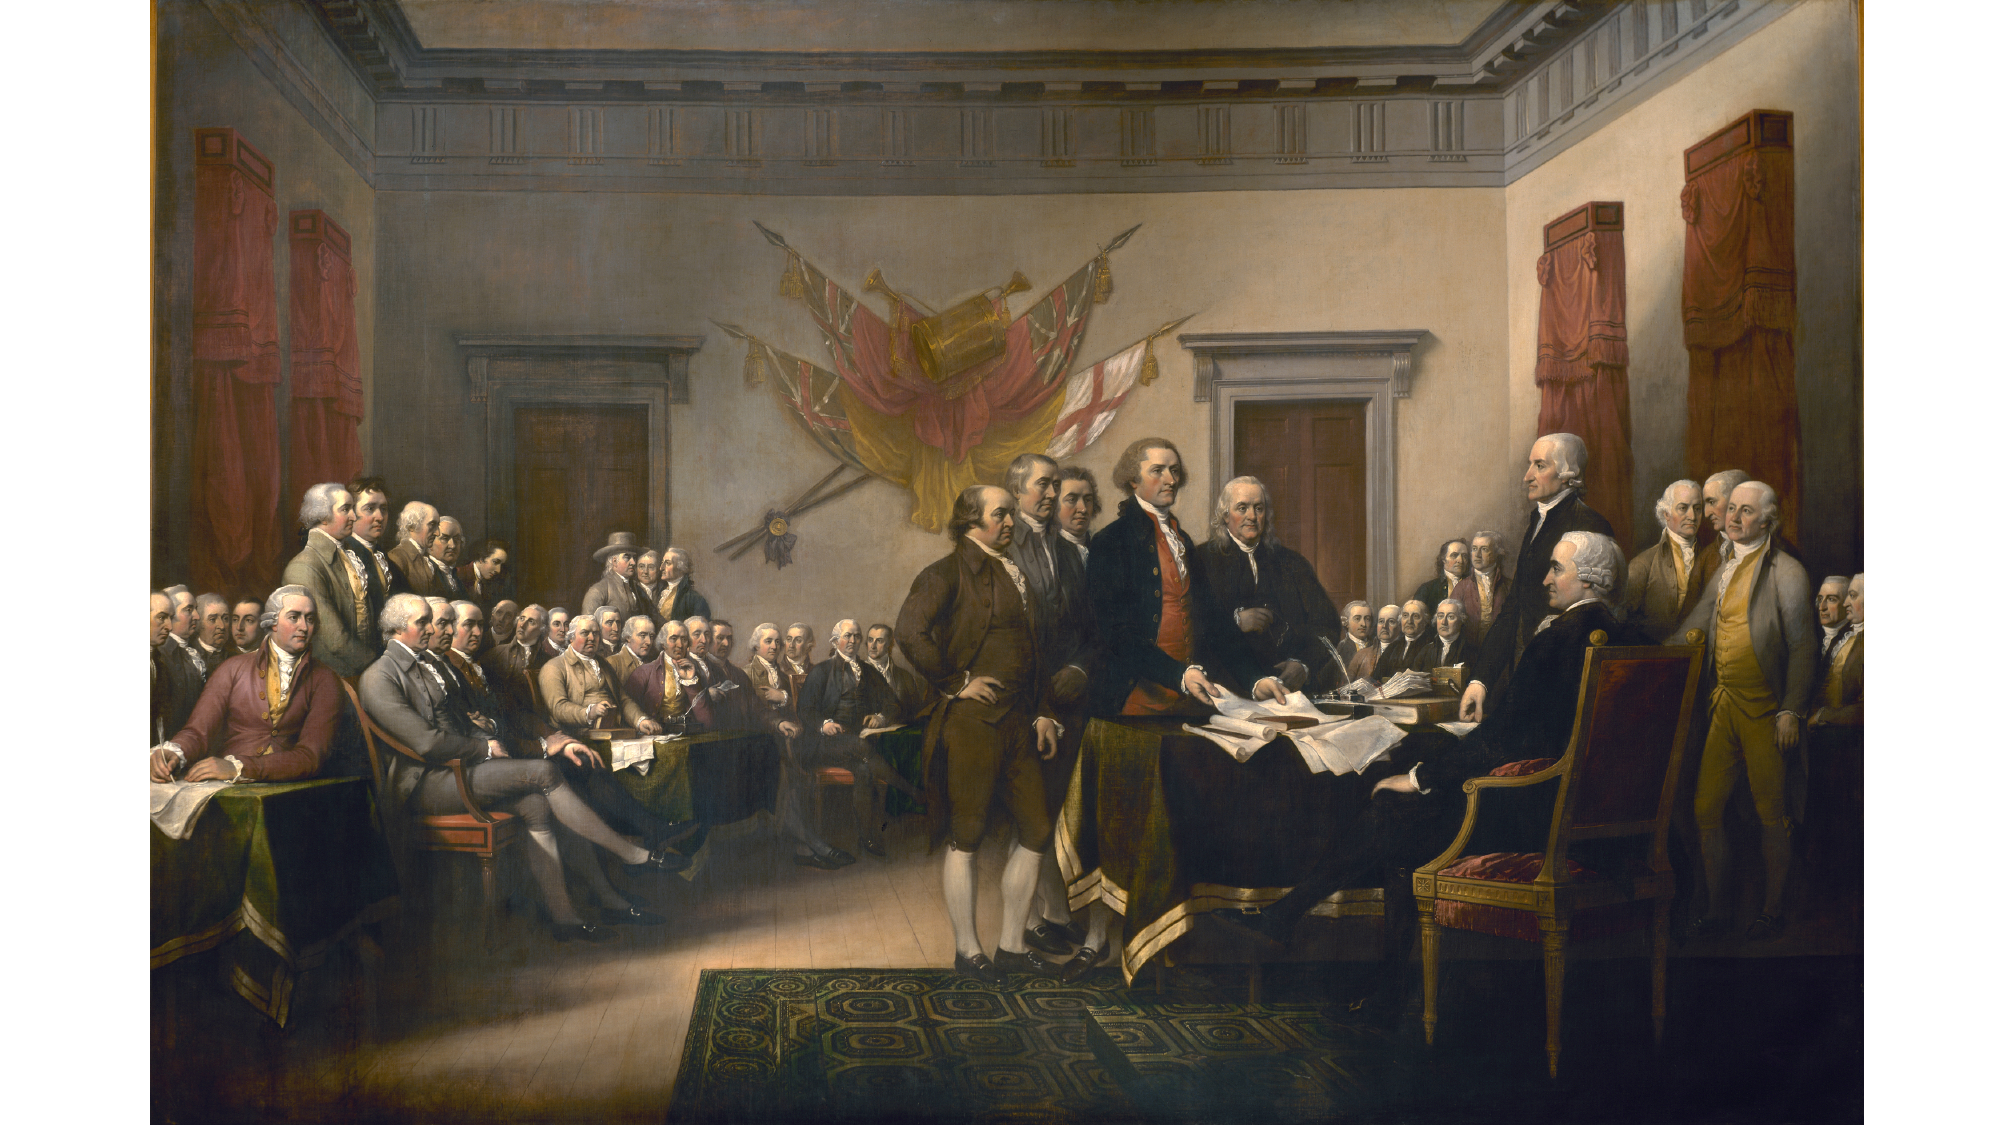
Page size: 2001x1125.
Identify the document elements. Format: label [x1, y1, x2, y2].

picture [149, 0, 1864, 1125]
